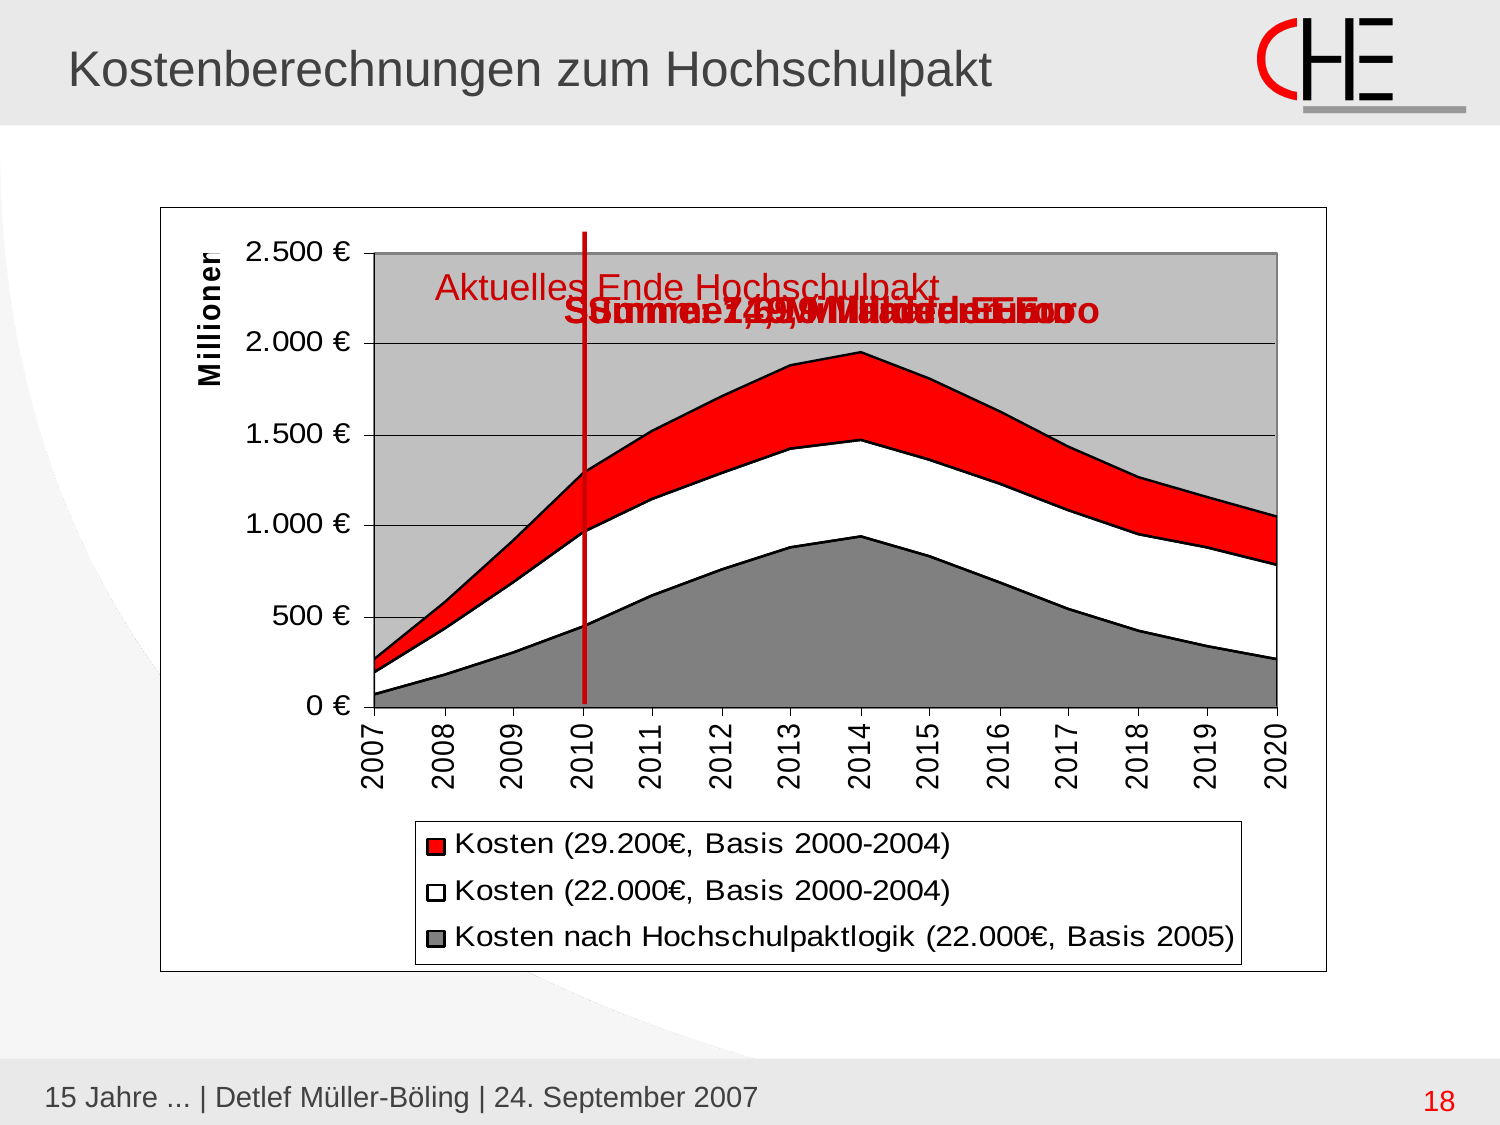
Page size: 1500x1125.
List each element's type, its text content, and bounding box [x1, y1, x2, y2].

picture [1257, 18, 1467, 114]
slide_number 18 [1120, 1074, 1471, 1125]
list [147, 196, 1341, 982]
picture [0, 158, 1316, 1058]
title Kostenberechnungen zum Hochschulpakt [52, 7, 1152, 126]
footer 15 Jahre ... | Detlef Müller-Böling | 24. September 2007 [29, 1070, 1057, 1125]
